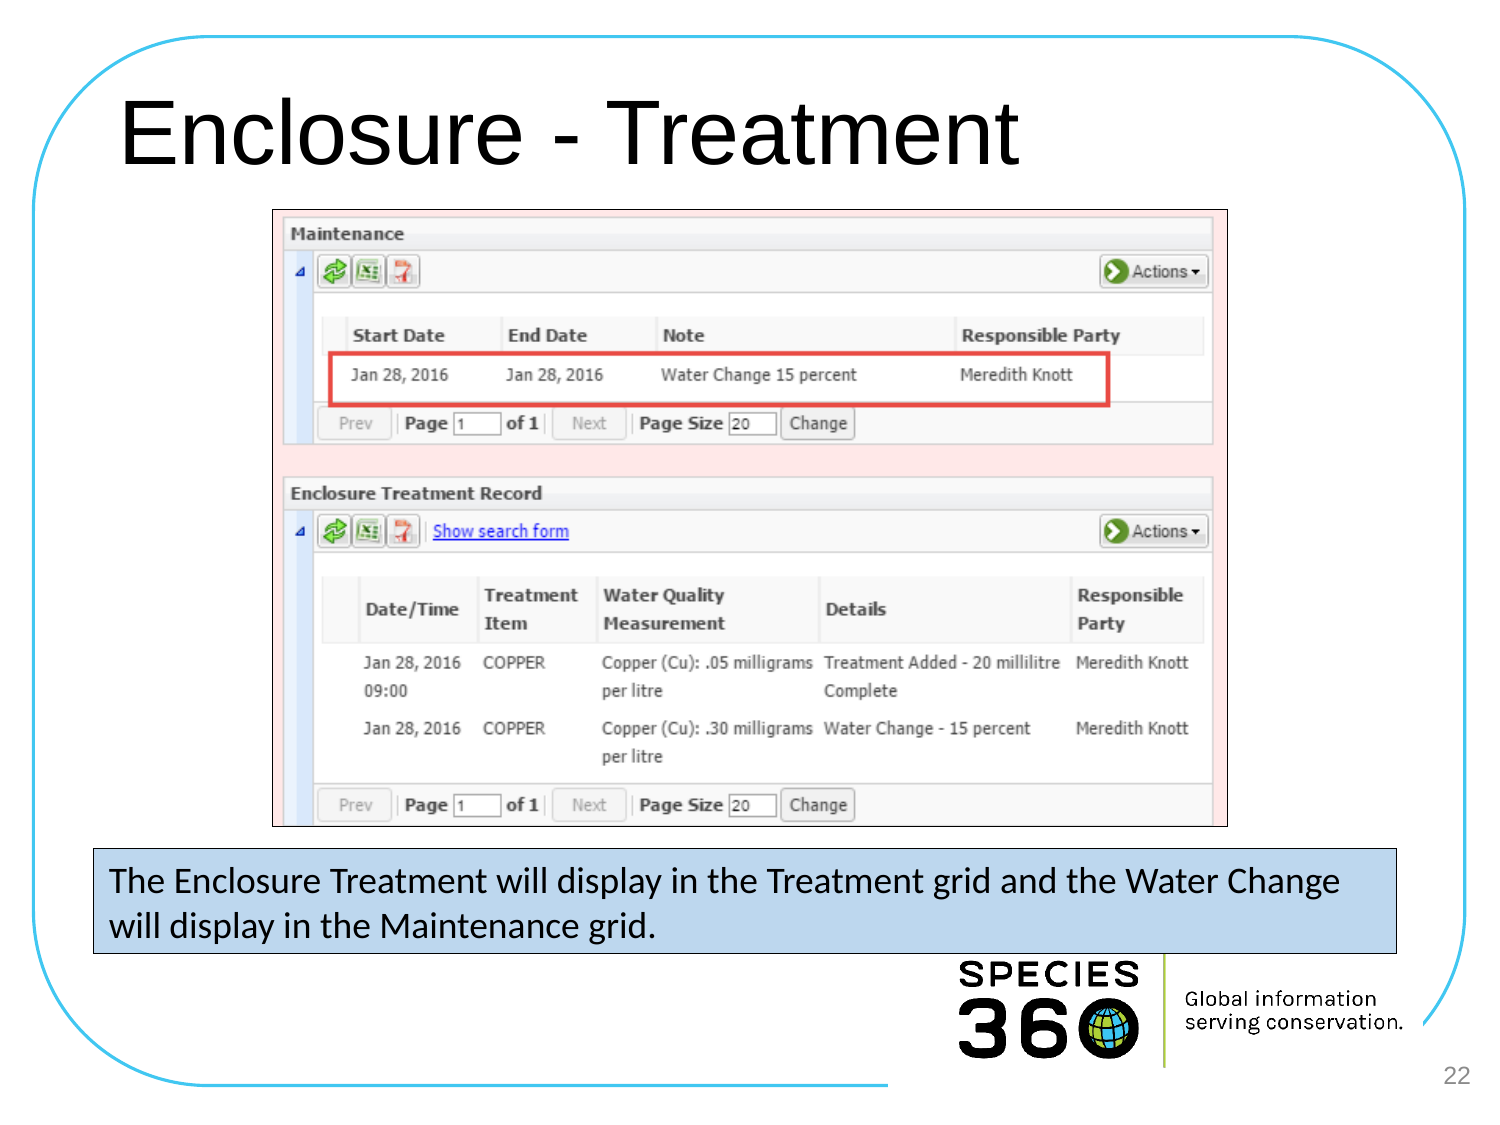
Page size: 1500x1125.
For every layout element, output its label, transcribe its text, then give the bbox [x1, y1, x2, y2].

title Enclosure - Treatment [103, 26, 1397, 244]
picture [954, 944, 1407, 1075]
slide_number 22 [1148, 1044, 1487, 1105]
text_box The Enclosure Treatment will display in the Treatment grid and the Water Change will display in the Maintenance grid. [93, 848, 1397, 954]
picture [272, 209, 1228, 827]
